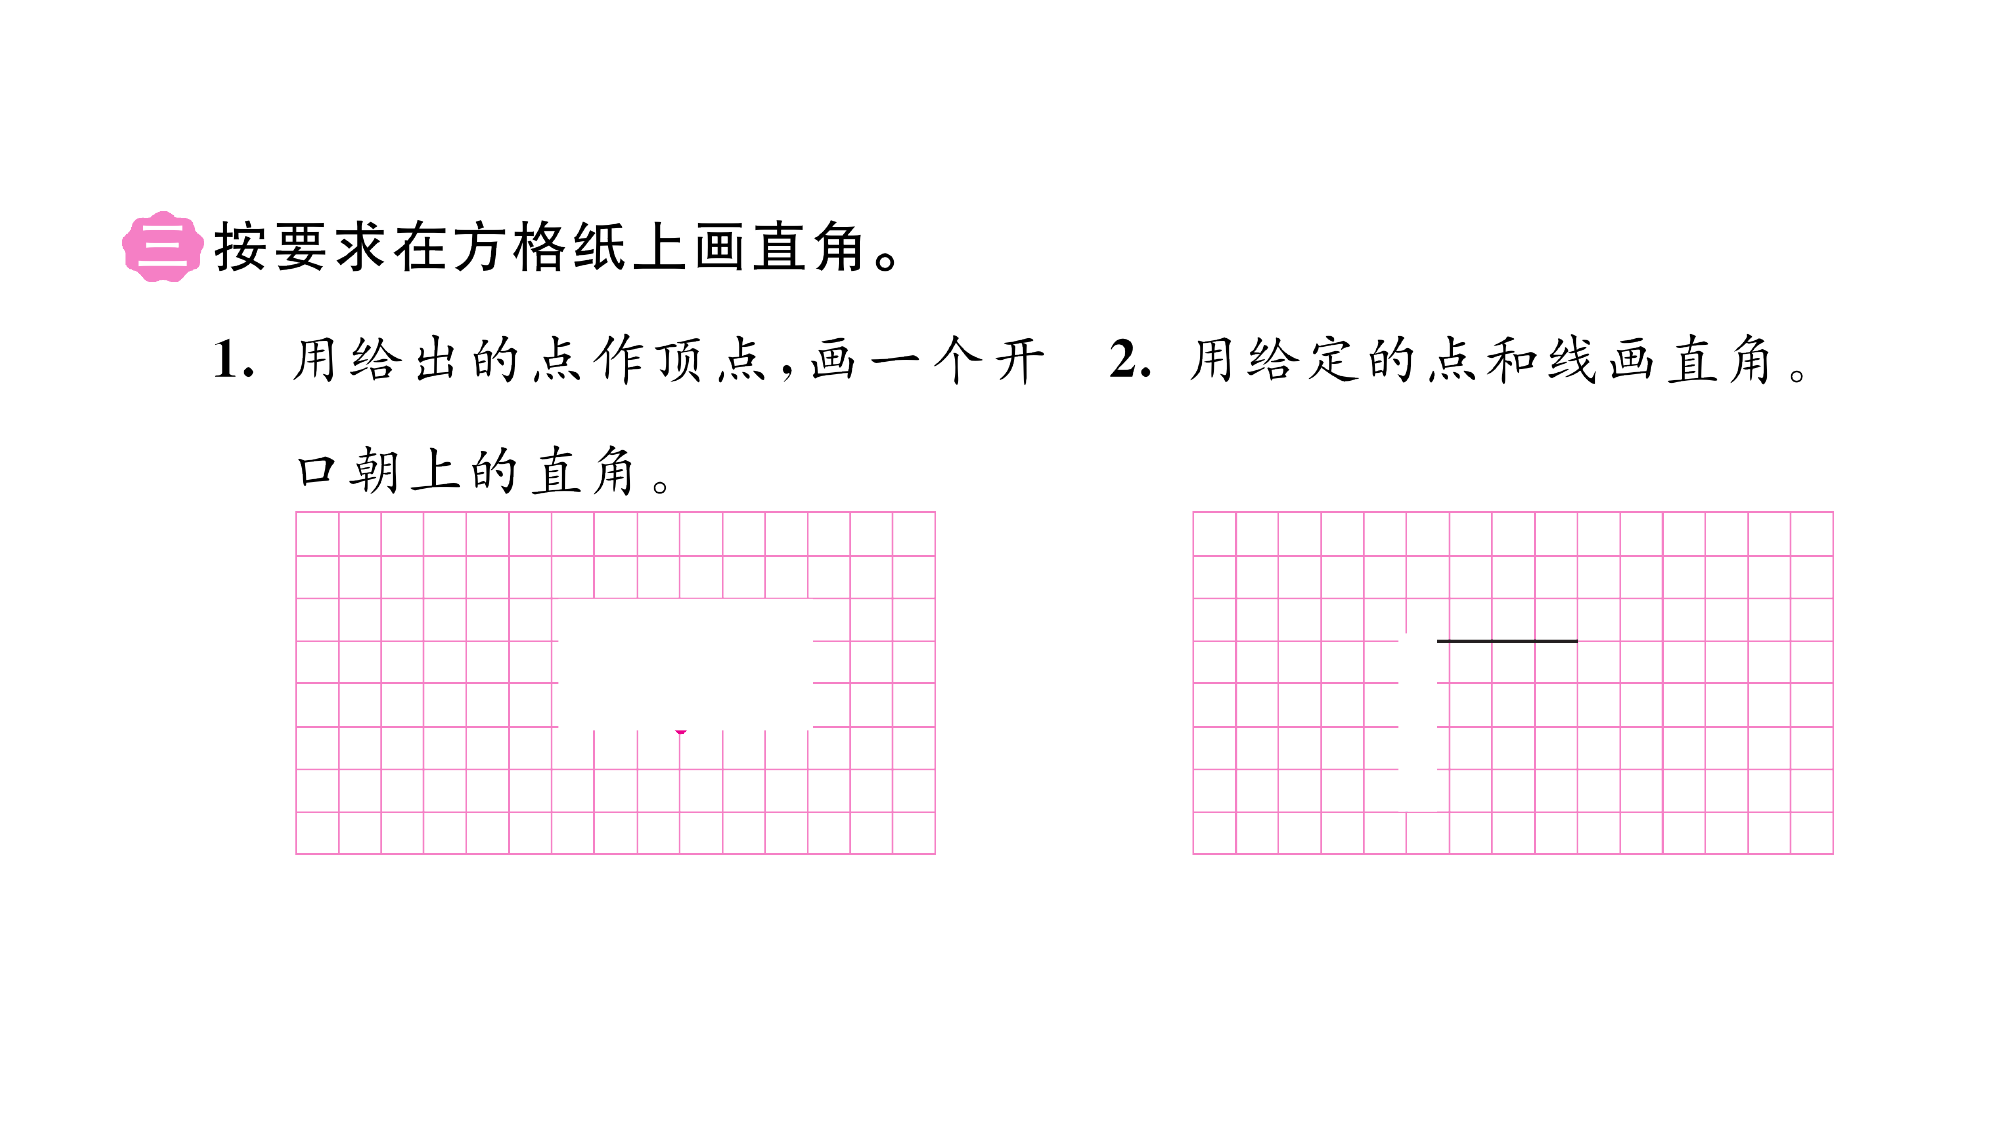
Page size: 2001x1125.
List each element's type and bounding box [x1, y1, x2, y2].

picture [118, 177, 2000, 988]
